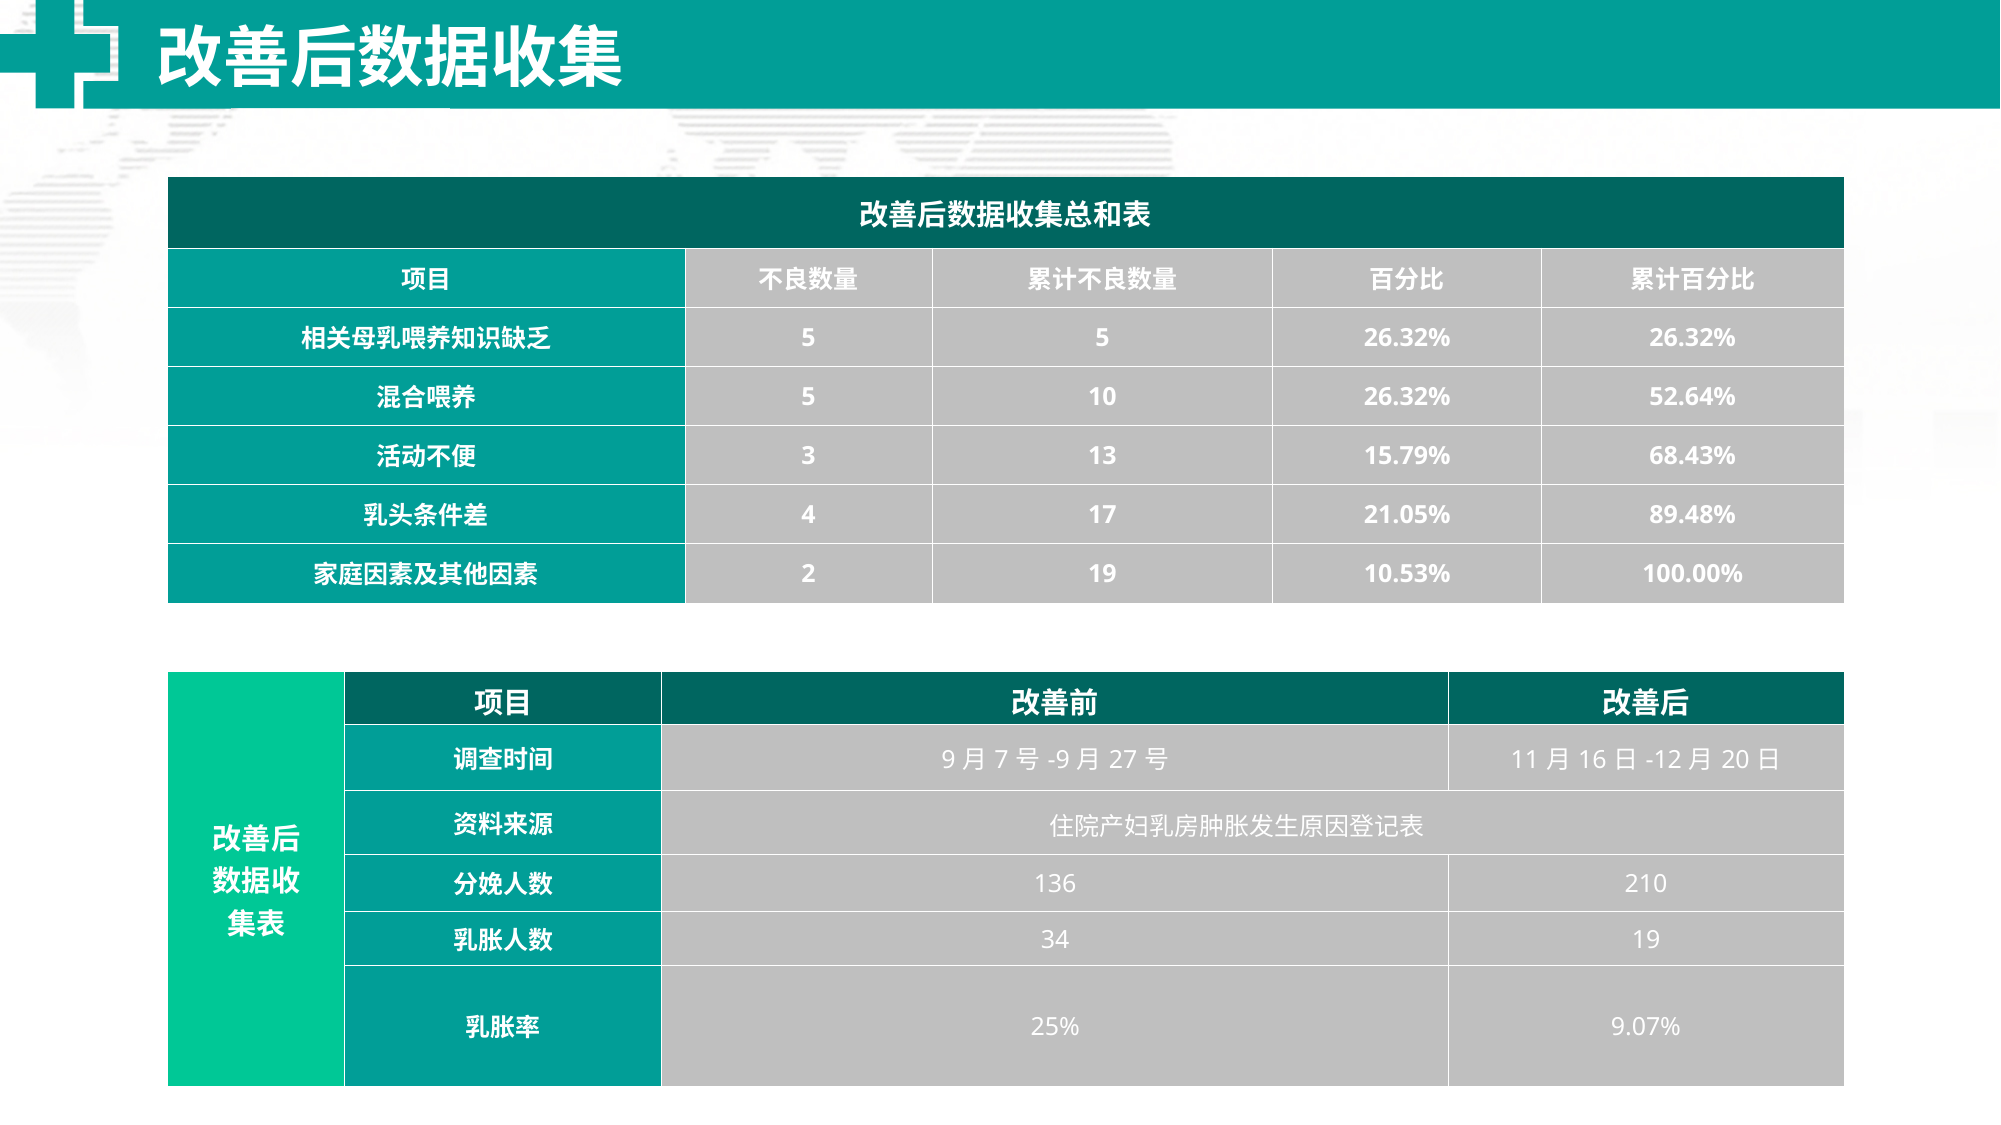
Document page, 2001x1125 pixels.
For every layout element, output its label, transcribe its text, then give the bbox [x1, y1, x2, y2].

table_cell 相关母乳喂养知识缺乏 [168, 308, 685, 366]
table_cell 68.43% [1542, 426, 1844, 484]
table_cell 21.05% [1273, 485, 1541, 543]
table_cell 乳胀率 [345, 966, 661, 1086]
table_cell 不良数量 [686, 249, 932, 307]
table_header 改善后数据收集总和表 [168, 177, 1844, 248]
table_header 改善前 [662, 672, 1448, 724]
table_cell 乳胀人数 [345, 912, 661, 965]
table_cell 10.53% [1273, 544, 1541, 603]
table_cell 调查时间 [345, 725, 661, 790]
table_cell 210 [1449, 855, 1844, 911]
table_cell 累计不良数量 [933, 249, 1272, 307]
table_cell 17 [933, 485, 1272, 543]
table_cell 百分比 [1273, 249, 1541, 307]
table_cell 累计百分比 [1542, 249, 1844, 307]
picture [0, 0, 2000, 1125]
table_cell 5 [686, 367, 932, 425]
table_cell 15.79% [1273, 426, 1541, 484]
table_cell 乳头条件差 [168, 485, 685, 543]
table_cell 34 [662, 912, 1448, 965]
table_cell 分娩人数 [345, 855, 661, 911]
table_cell 26.32% [1542, 308, 1844, 366]
table_cell 136 [662, 855, 1448, 911]
table_cell 家庭因素及其他因素 [168, 544, 685, 603]
table_cell 4 [686, 485, 932, 543]
table_cell 5 [686, 308, 932, 366]
table_cell 13 [933, 426, 1272, 484]
table_cell 项目 [168, 249, 685, 307]
table_cell 5 [933, 308, 1272, 366]
table_cell 资料来源 [345, 791, 661, 854]
table_cell 9.07% [1449, 966, 1844, 1086]
table_header 改善后 [1449, 672, 1844, 724]
table_header 改善后 数据收 集表 [168, 672, 344, 1086]
table_cell 19 [933, 544, 1272, 603]
table_cell 19 [1449, 912, 1844, 965]
table_cell 11月16日-12月20日 [1449, 725, 1844, 790]
table_cell 10 [933, 367, 1272, 425]
table_cell 3 [686, 426, 932, 484]
table_cell 2 [686, 544, 932, 603]
table_cell 9月7号-9月27号 [662, 725, 1448, 790]
table_cell 25% [662, 966, 1448, 1086]
table_cell 89.48% [1542, 485, 1844, 543]
table_cell 混合喂养 [168, 367, 685, 425]
text_box 改善后数据收集 [142, 16, 1084, 104]
table_cell 活动不便 [168, 426, 685, 484]
table_cell 26.32% [1273, 367, 1541, 425]
table_header 项目 [345, 672, 661, 724]
table_cell 住院产妇乳房肿胀发生原因登记表 [662, 791, 1844, 854]
table_cell 52.64% [1542, 367, 1844, 425]
table_cell 100.00% [1542, 544, 1844, 603]
picture [0, 0, 35, 34]
table_cell 26.32% [1273, 308, 1541, 366]
